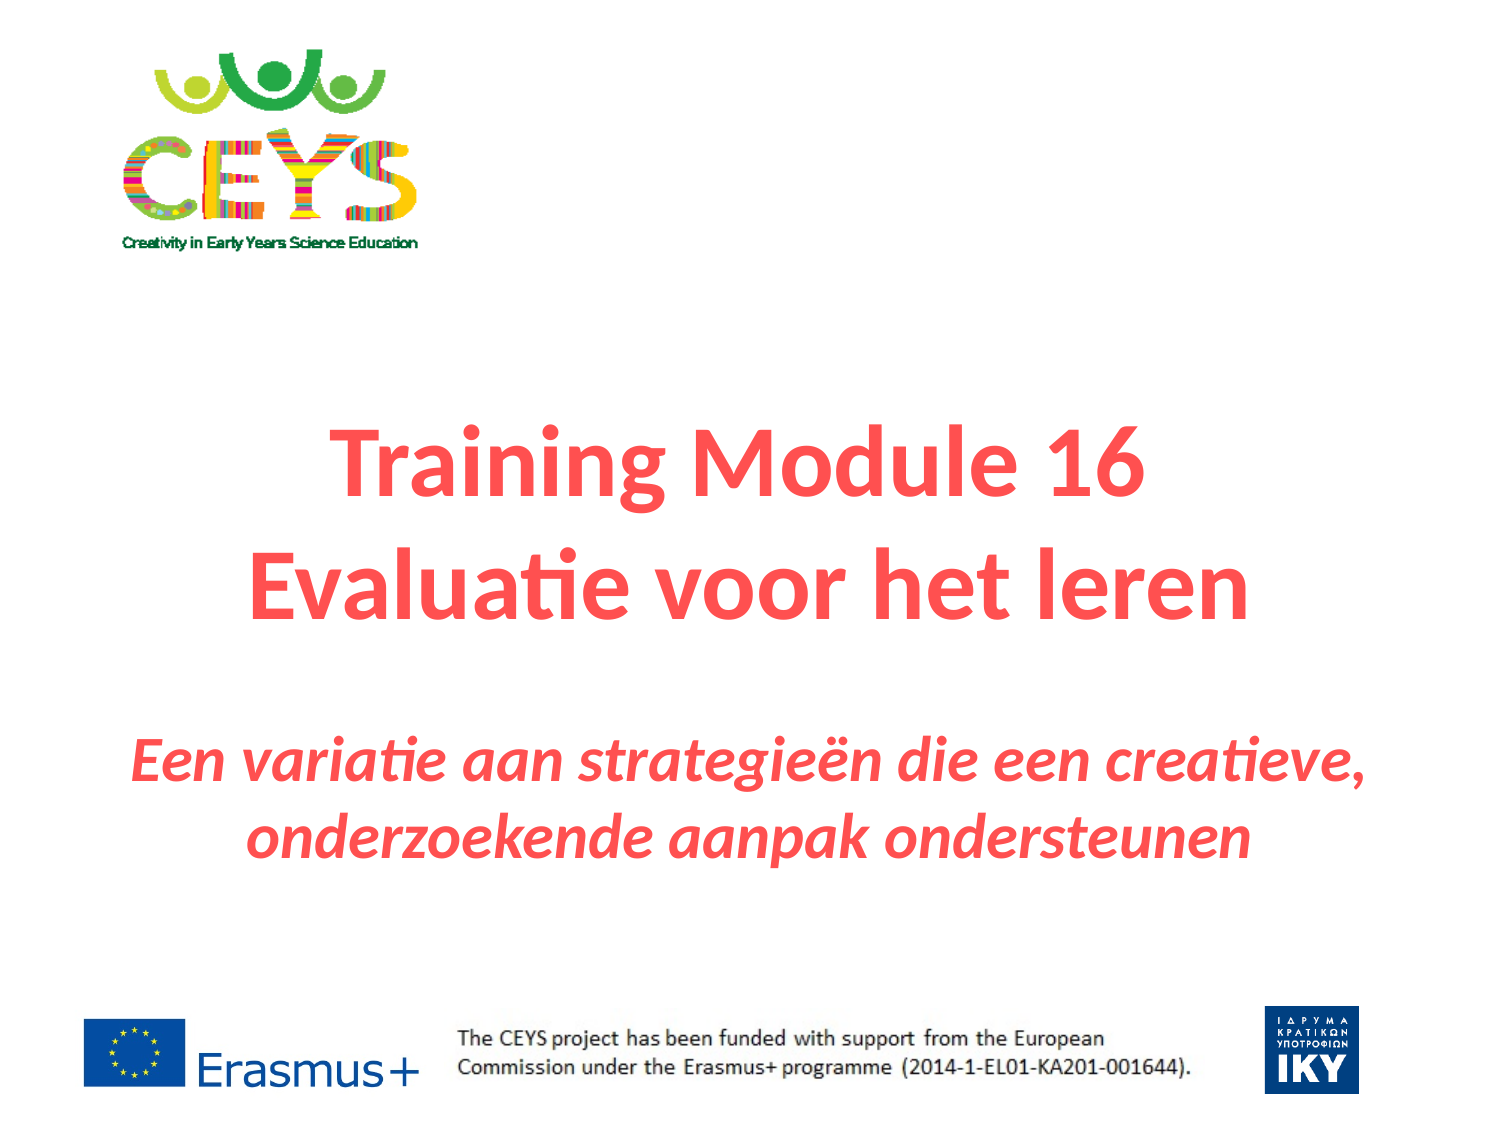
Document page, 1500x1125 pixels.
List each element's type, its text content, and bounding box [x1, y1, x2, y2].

picture [1264, 1005, 1359, 1094]
picture [444, 1008, 1205, 1097]
title Training Module 16 Evaluatie voor het leren Een variatie aan strategieën die een creatieve, onderzoekende aanpak ondersteunen [112, 326, 1388, 941]
picture [64, 999, 438, 1106]
